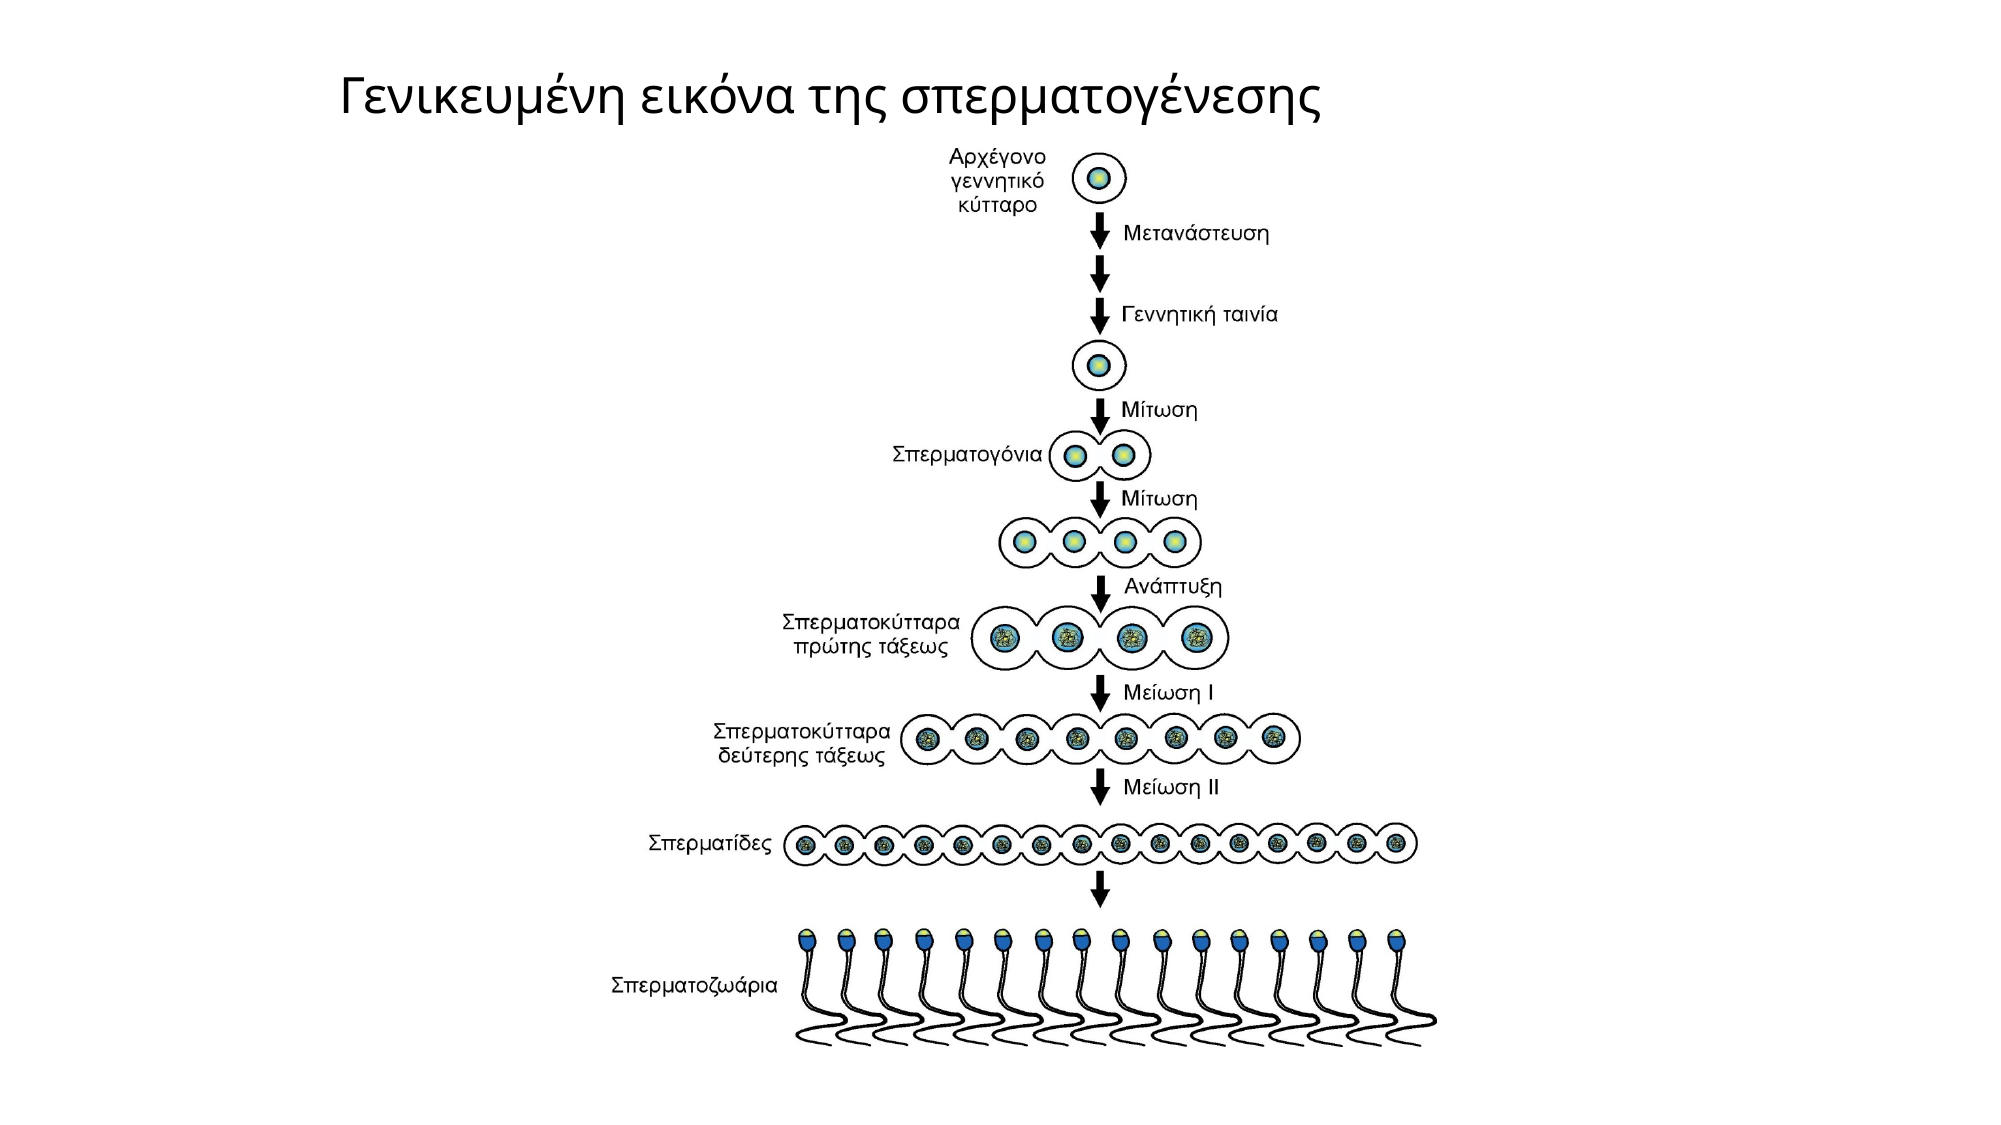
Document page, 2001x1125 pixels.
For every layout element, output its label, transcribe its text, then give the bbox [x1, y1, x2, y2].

title Γενικευμένη εικόνα της σπερματογένεσης [324, 45, 1675, 149]
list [610, 148, 1437, 1047]
